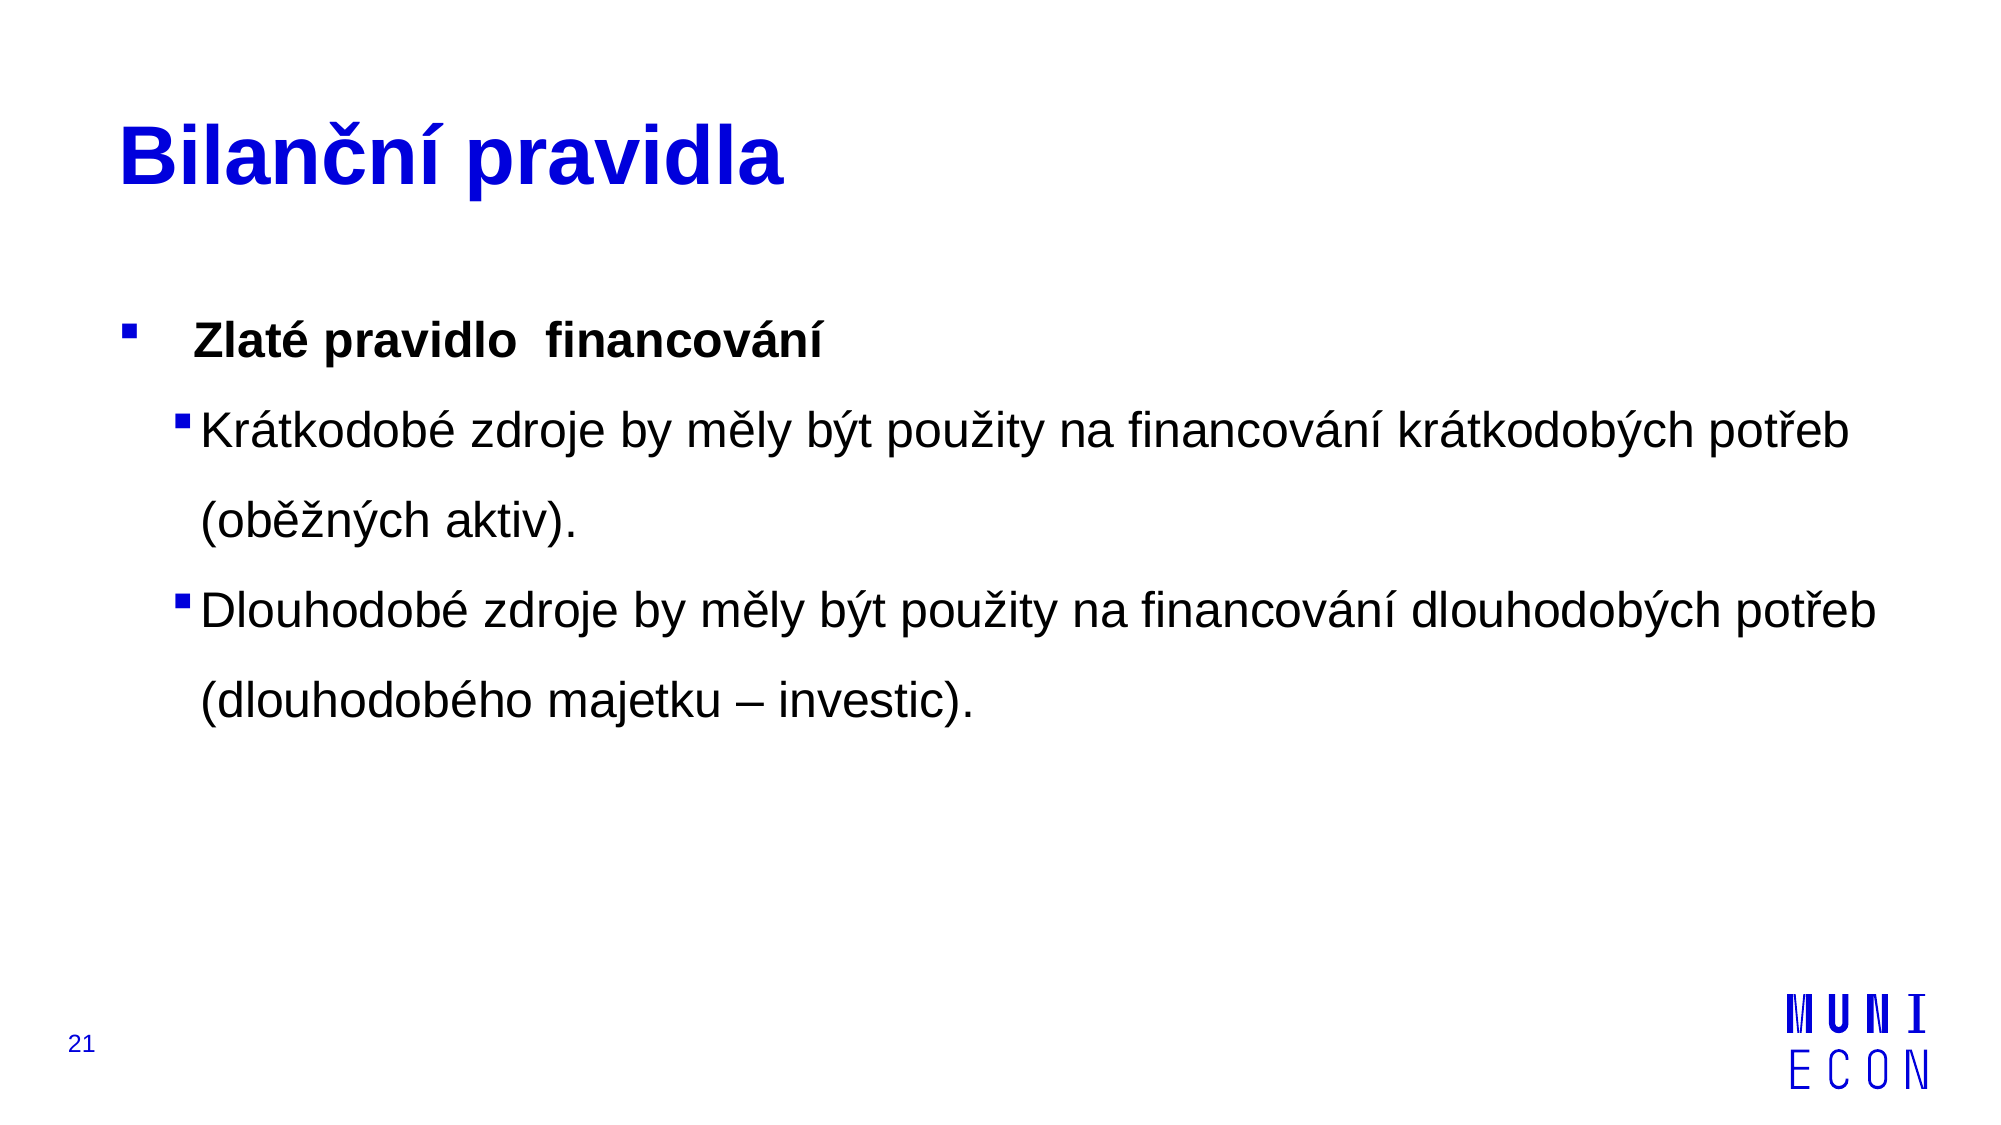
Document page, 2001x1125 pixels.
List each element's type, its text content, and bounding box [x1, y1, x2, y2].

slide_number 21 [67, 1021, 110, 1063]
title Bilanční pravidla [118, 118, 1883, 193]
list Zlaté pravidlo financování Krátkodobé zdroje by měly být použity na financování krátkodobých potřeb (oběžných aktiv). Dlouhodobé zdroje by měly být použity na financování dlouhodobých potřeb (dlouhodobého majetku – investic). [118, 277, 1883, 957]
